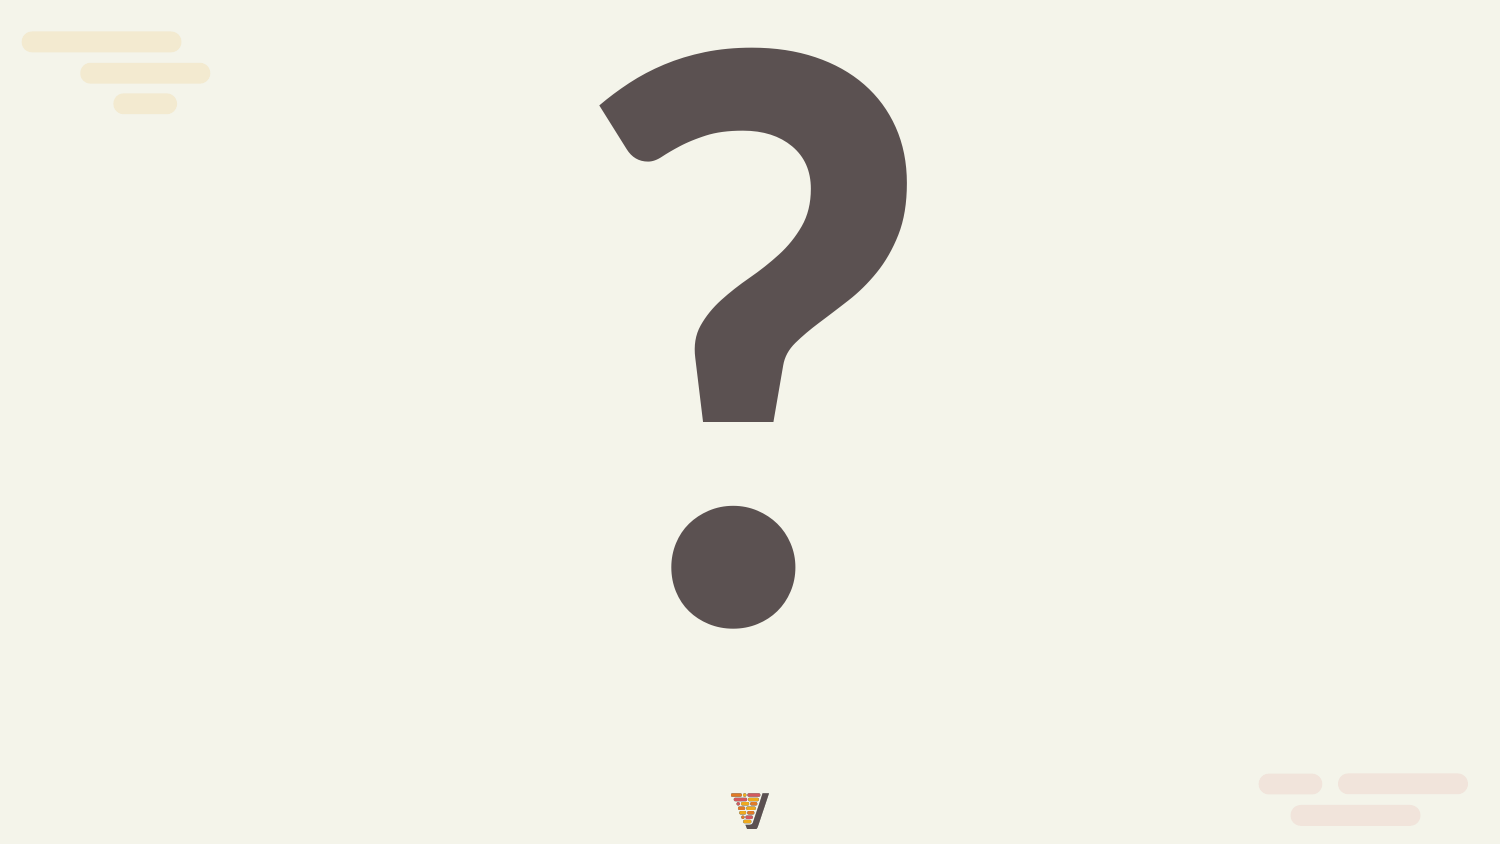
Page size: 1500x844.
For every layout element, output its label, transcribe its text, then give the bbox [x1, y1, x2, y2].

text_box ? [2, 0, 1500, 819]
picture [731, 819, 769, 829]
